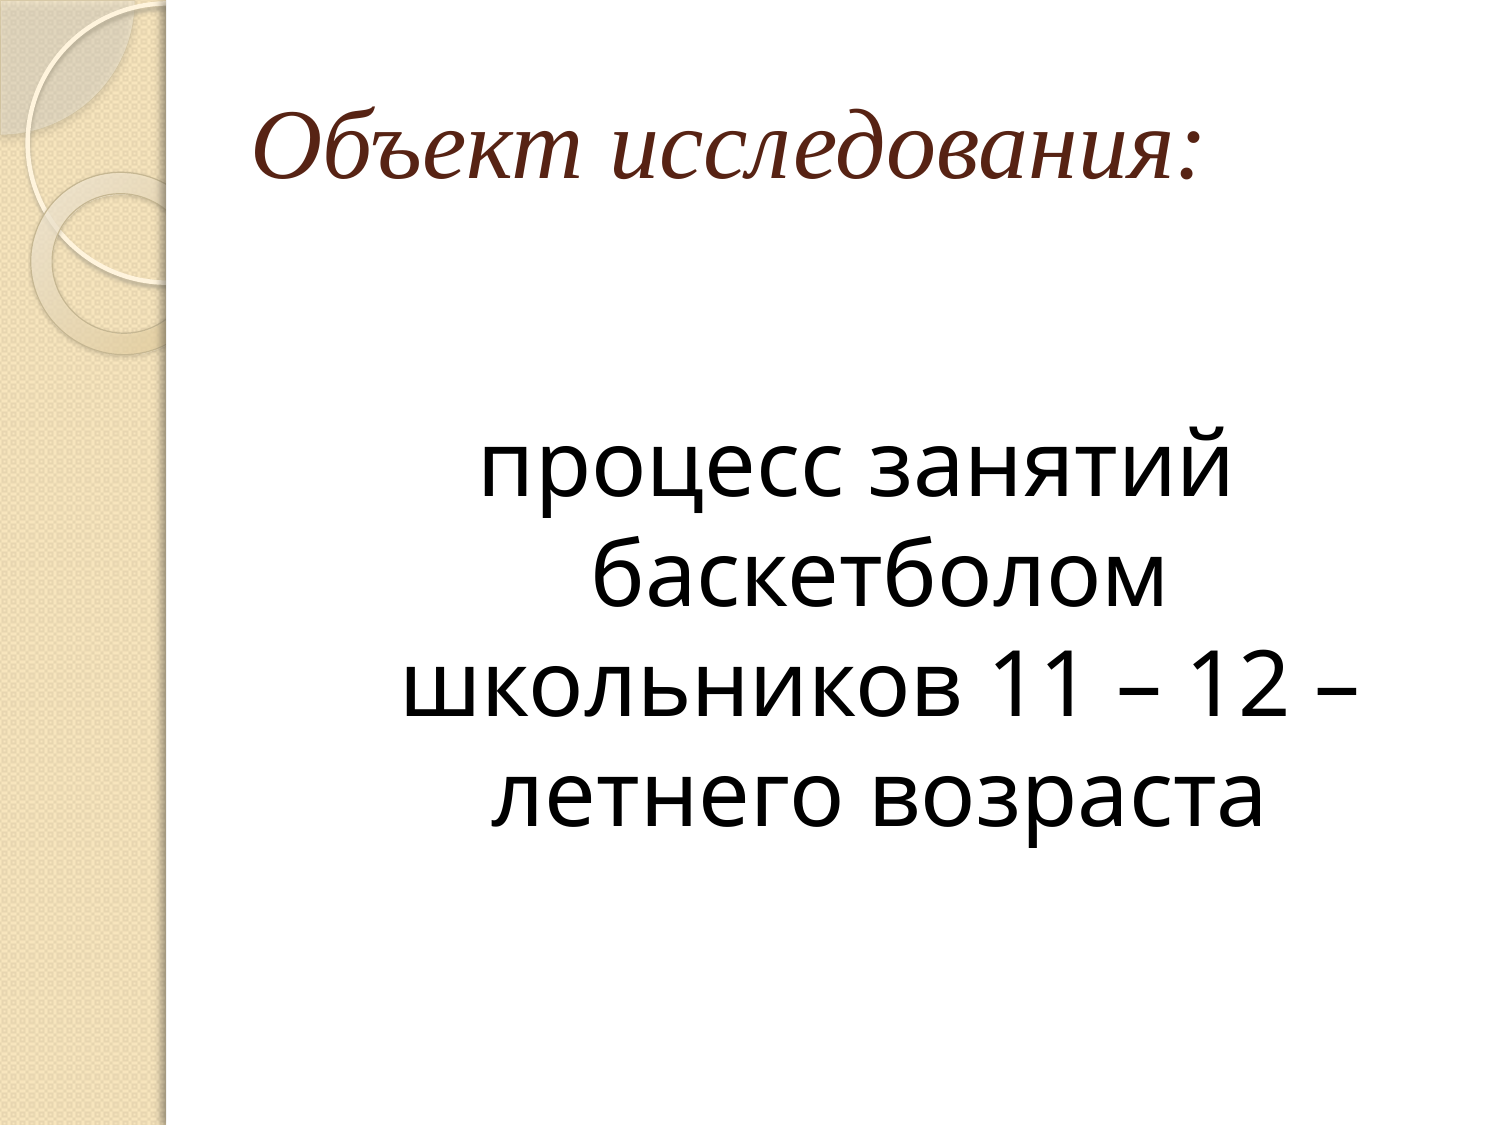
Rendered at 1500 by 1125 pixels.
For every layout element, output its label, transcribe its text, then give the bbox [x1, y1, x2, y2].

title Объект исследования: [235, 45, 1466, 233]
list процесс занятий баскетболом школьников 11 – 12 –летнего возраста [235, 397, 1466, 1025]
